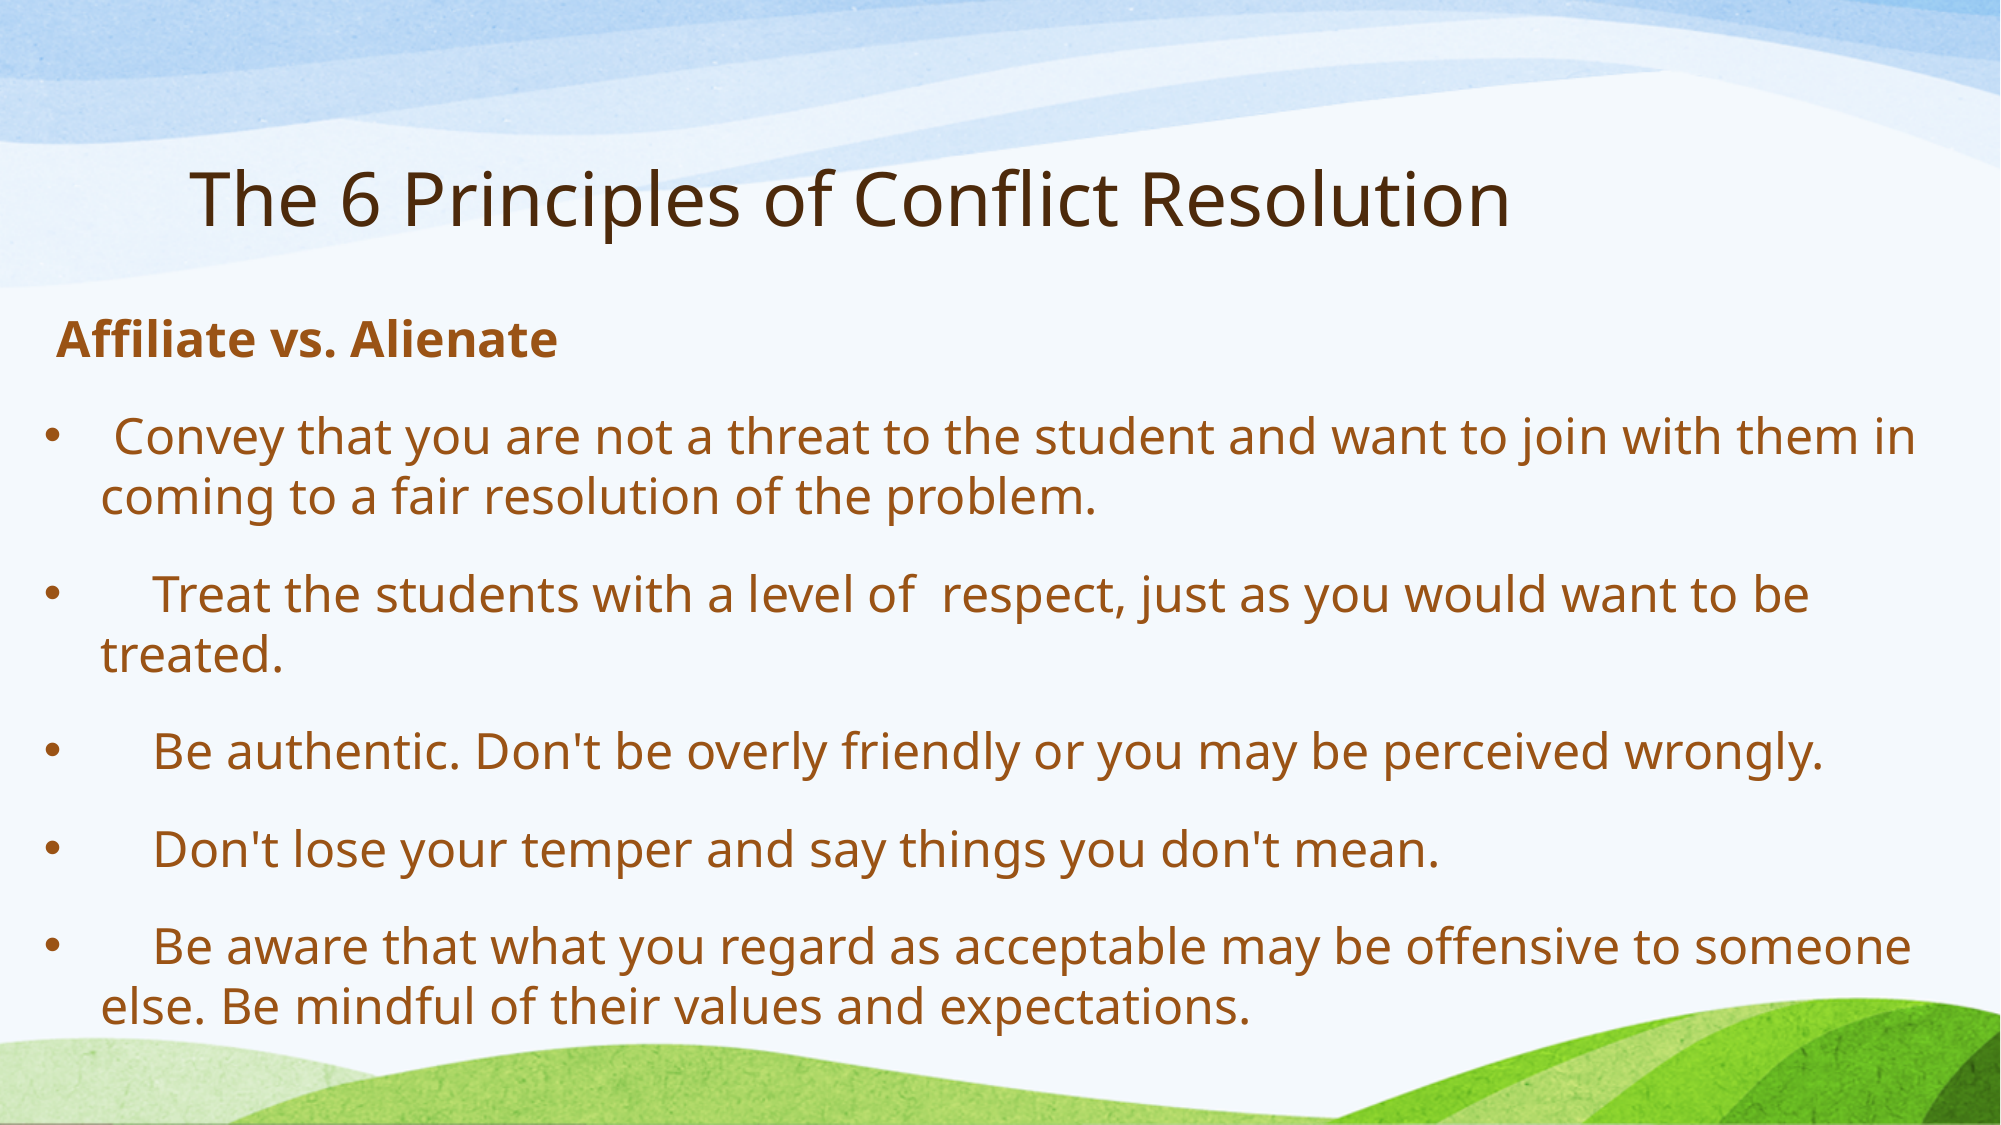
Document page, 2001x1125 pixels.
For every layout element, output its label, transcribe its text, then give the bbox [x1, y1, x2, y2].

picture [0, 0, 2001, 1125]
title The 6 Principles of Conflict Resolution [174, 50, 1825, 250]
list Affiliate vs. Alienate Convey that you are not a threat to the student and want to join with them in coming to a fair resolution of the problem. Treat the students with a level of respect, just as you would want to be treated. Be authentic. Don't be overly friendly or you may be perceived wrongly. Don't lose your temper and say things you don't mean. Be aware that what you regard as acceptable may be offensive to someone else. Be mindful of their values and expectations. [28, 299, 1953, 1095]
